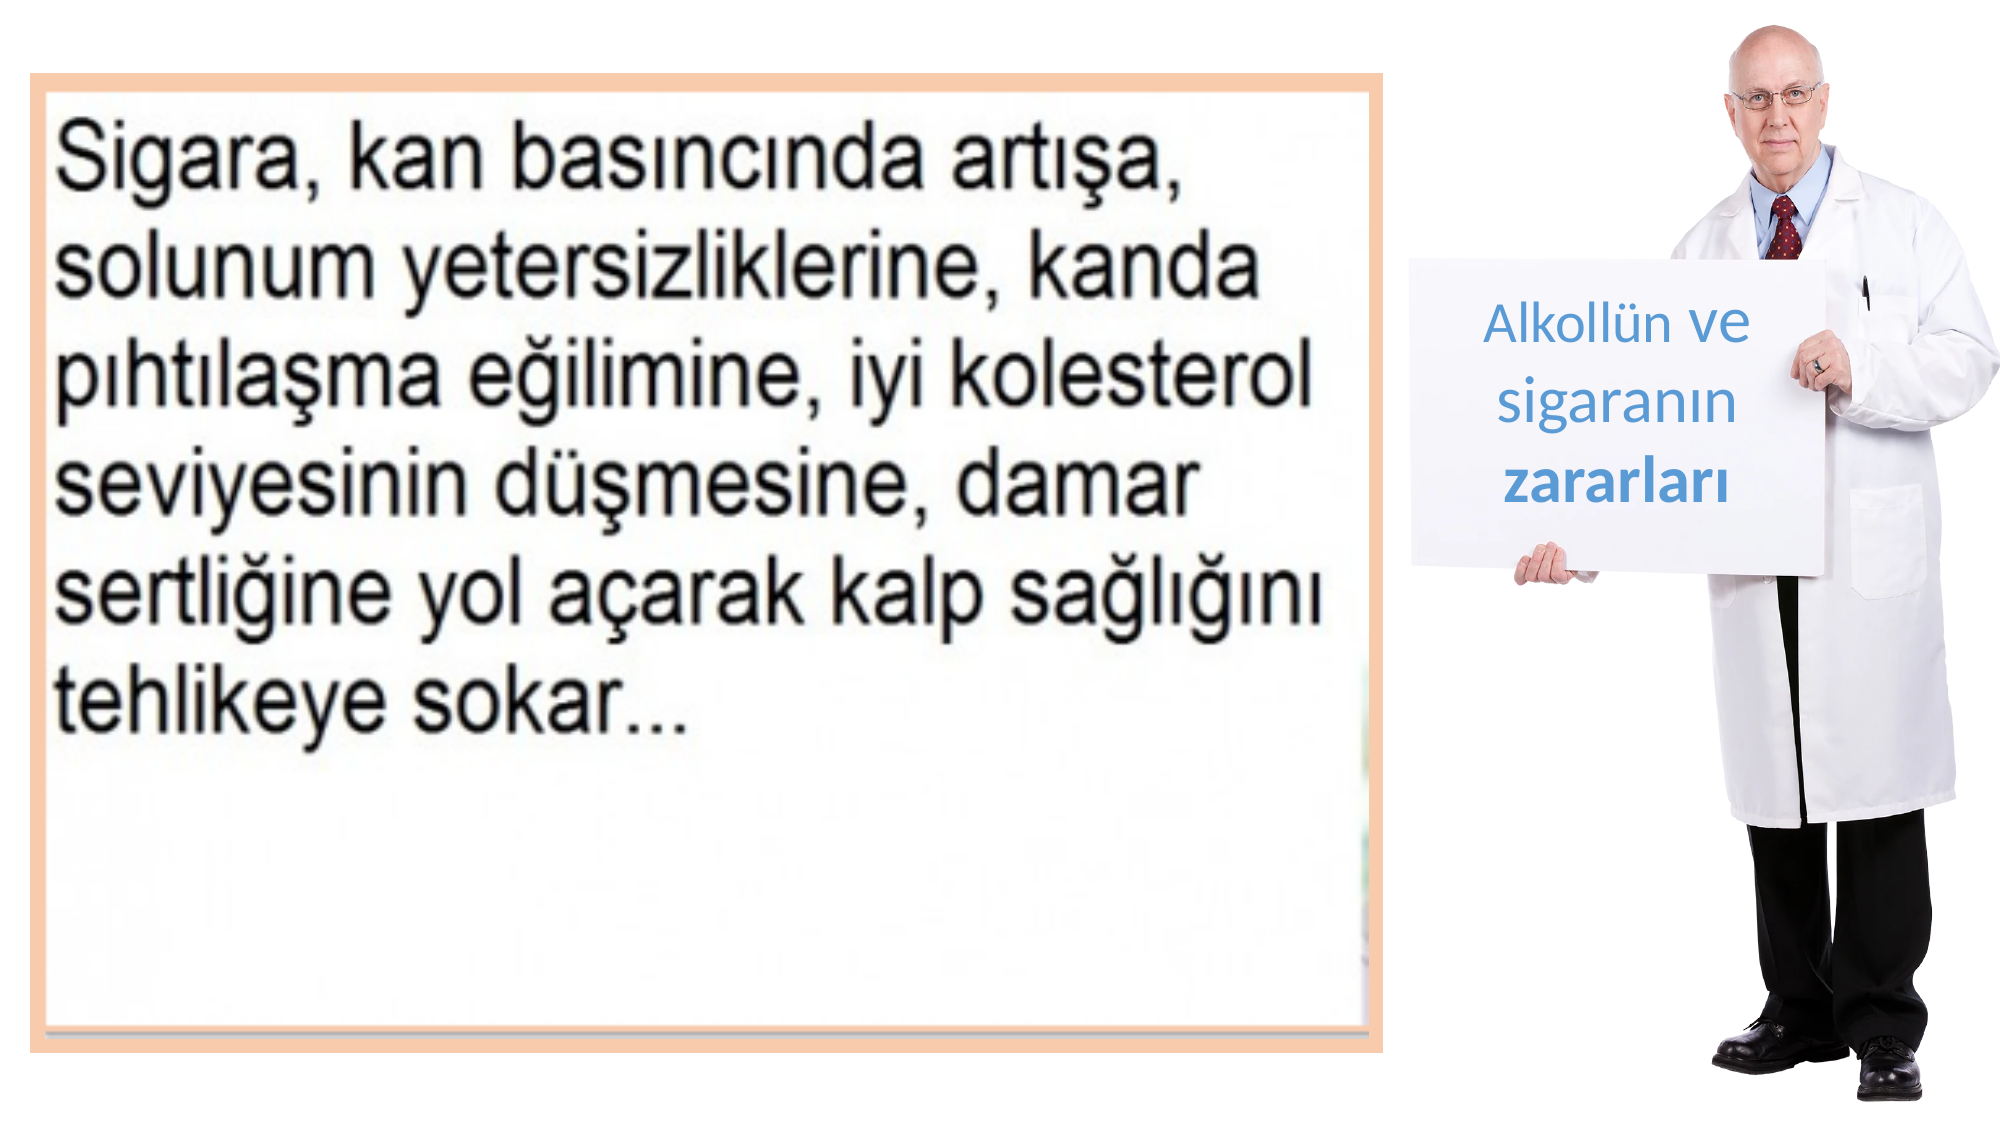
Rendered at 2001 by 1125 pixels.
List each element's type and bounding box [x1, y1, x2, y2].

picture [1408, 24, 2000, 1102]
list [44, 87, 1369, 1039]
